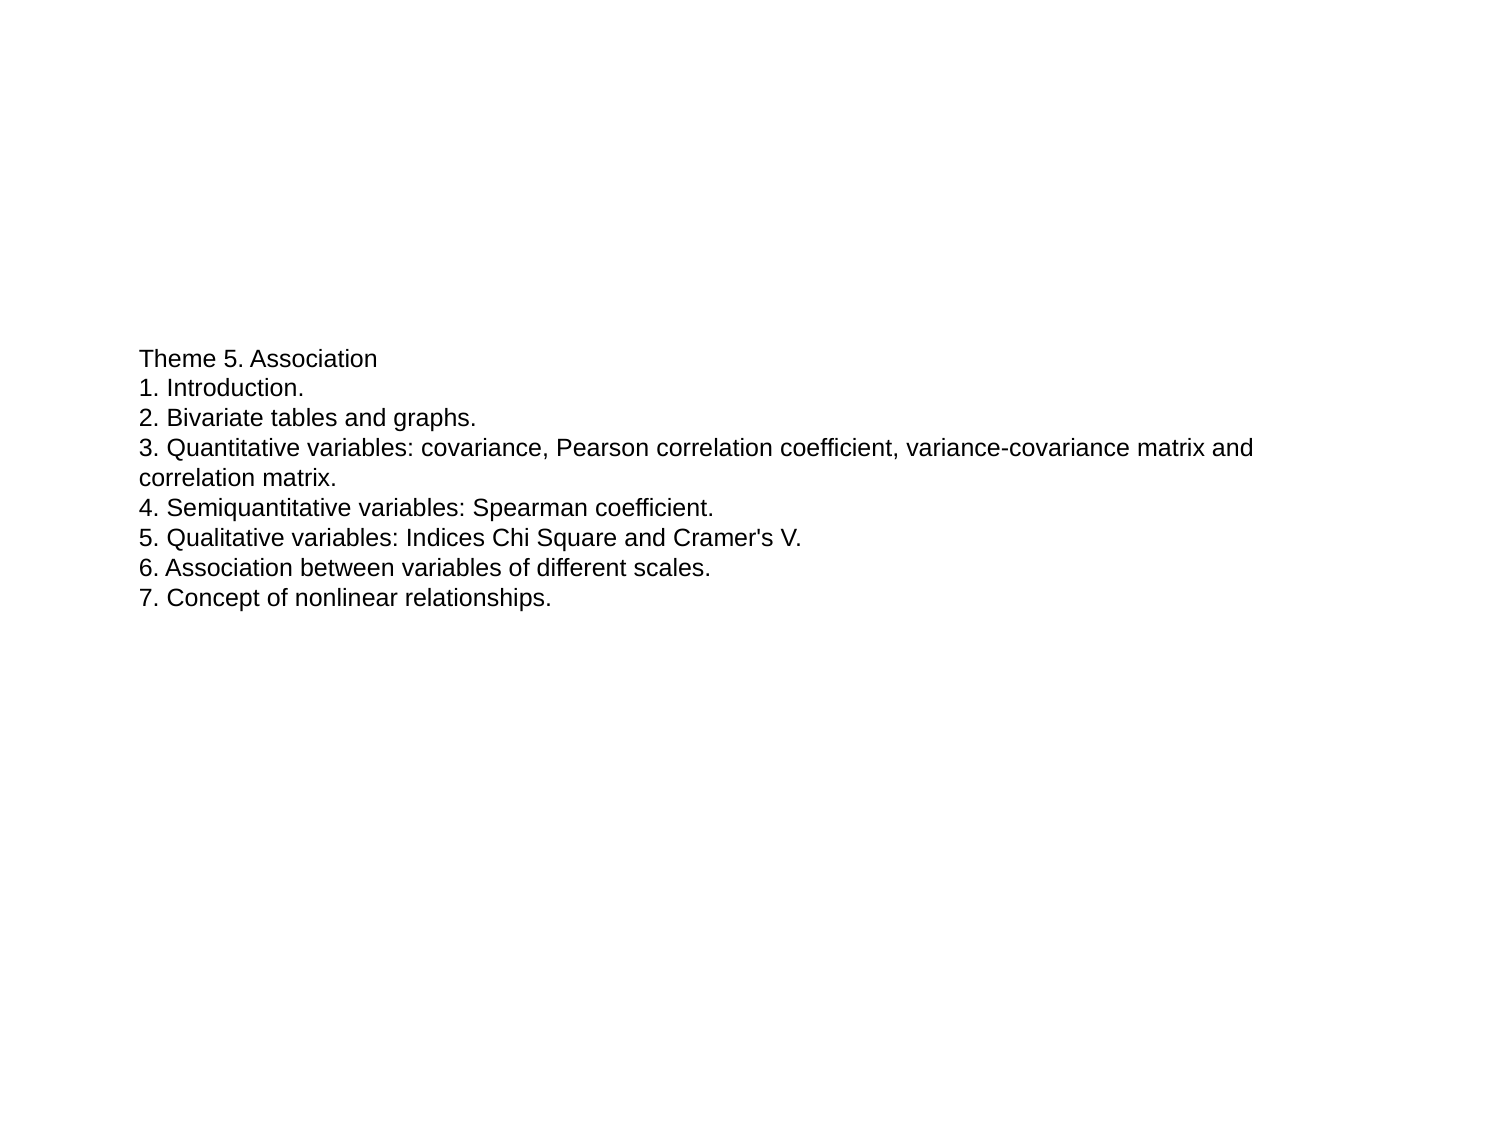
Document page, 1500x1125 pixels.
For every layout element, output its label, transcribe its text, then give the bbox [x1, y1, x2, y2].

text_box Theme 5. Association 1. Introduction. 2. Bivariate tables and graphs. 3. Quantitative variables: covariance, Pearson correlation coefficient, variance-covariance matrix and correlation matrix. 4. Semiquantitative variables: Spearman coefficient. 5. Qualitative variables: Indices Chi Square and Cramer's V. 6. Association between variables of different scales. 7. Concept of nonlinear relationships. [123, 334, 1353, 619]
